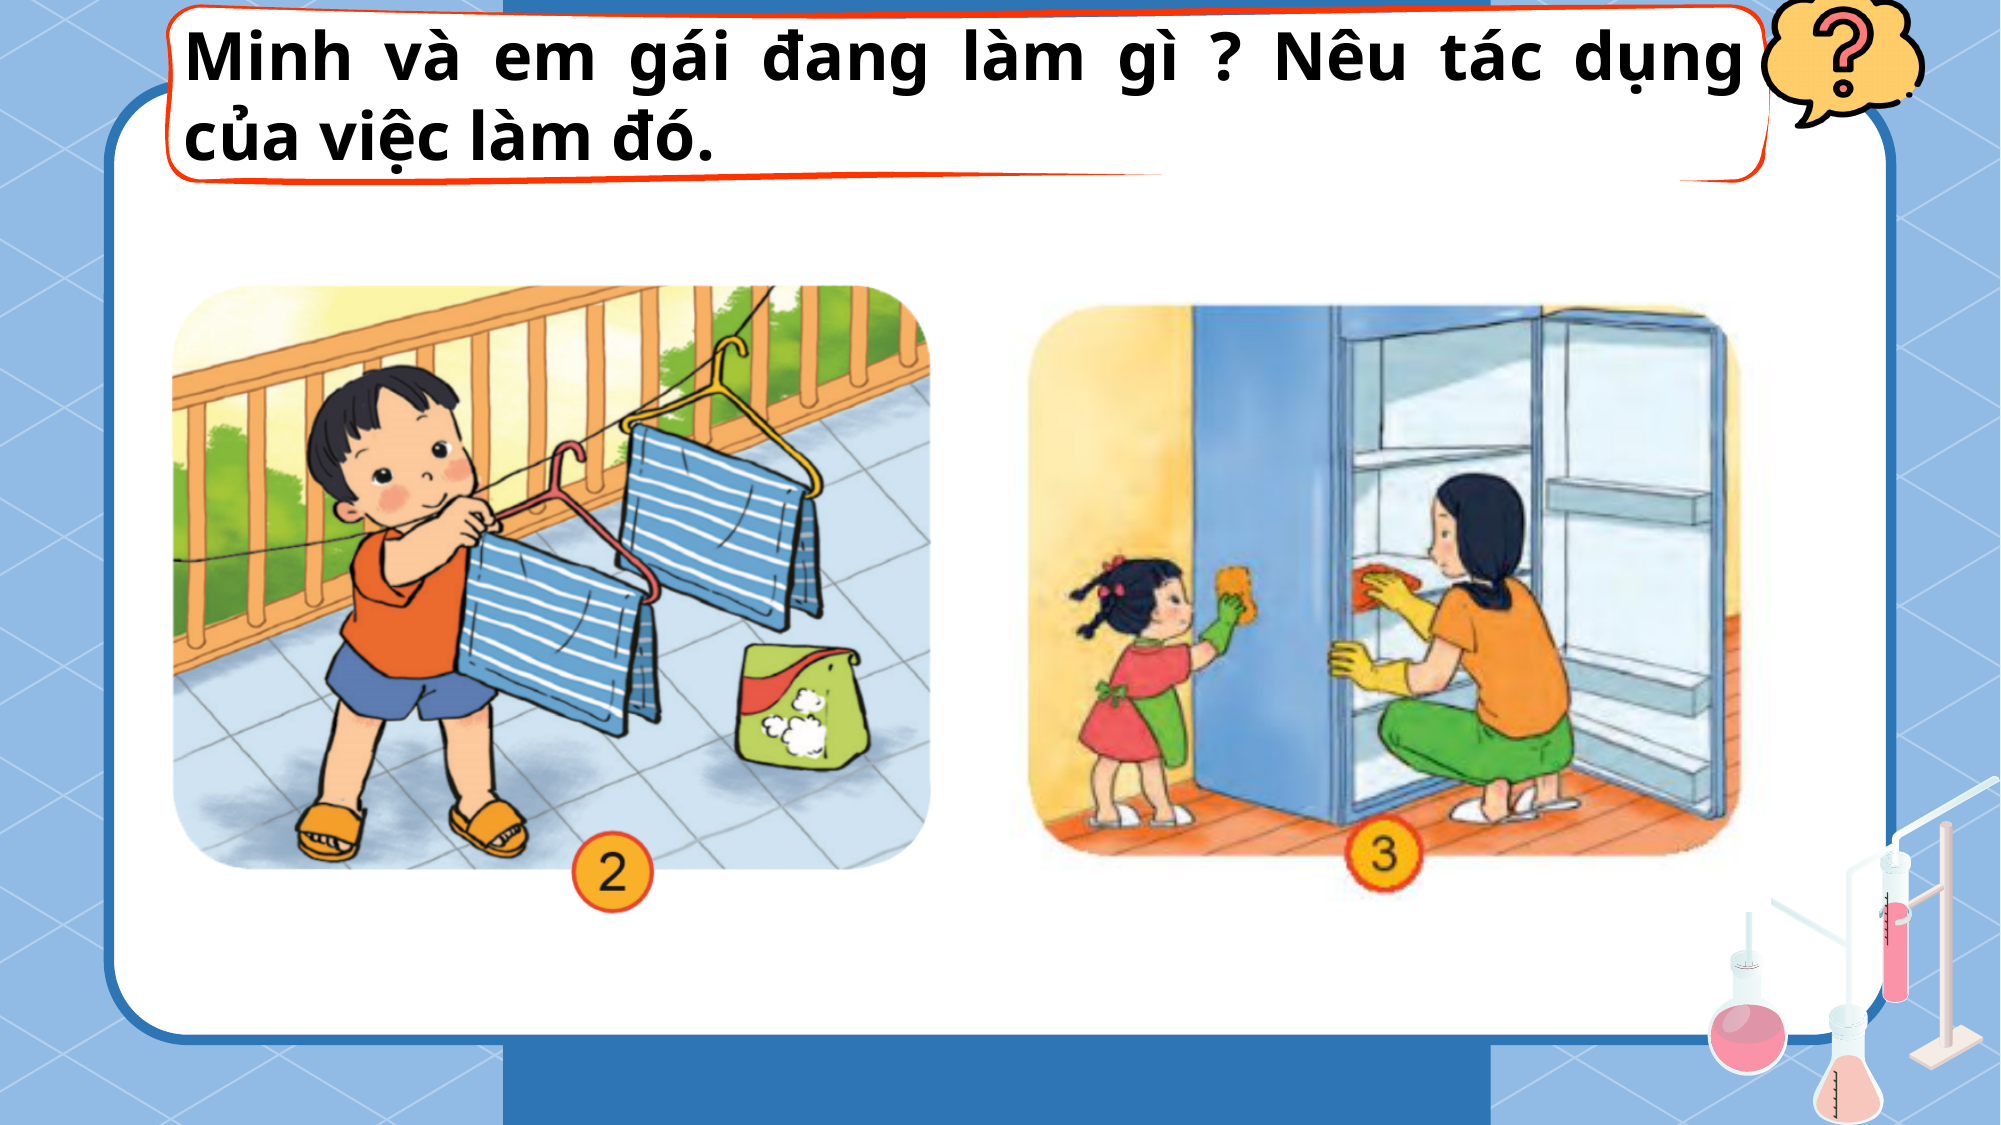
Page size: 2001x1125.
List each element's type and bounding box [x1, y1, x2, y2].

picture [154, 272, 946, 924]
text_box [169, 0, 1925, 180]
picture [993, 285, 1771, 912]
